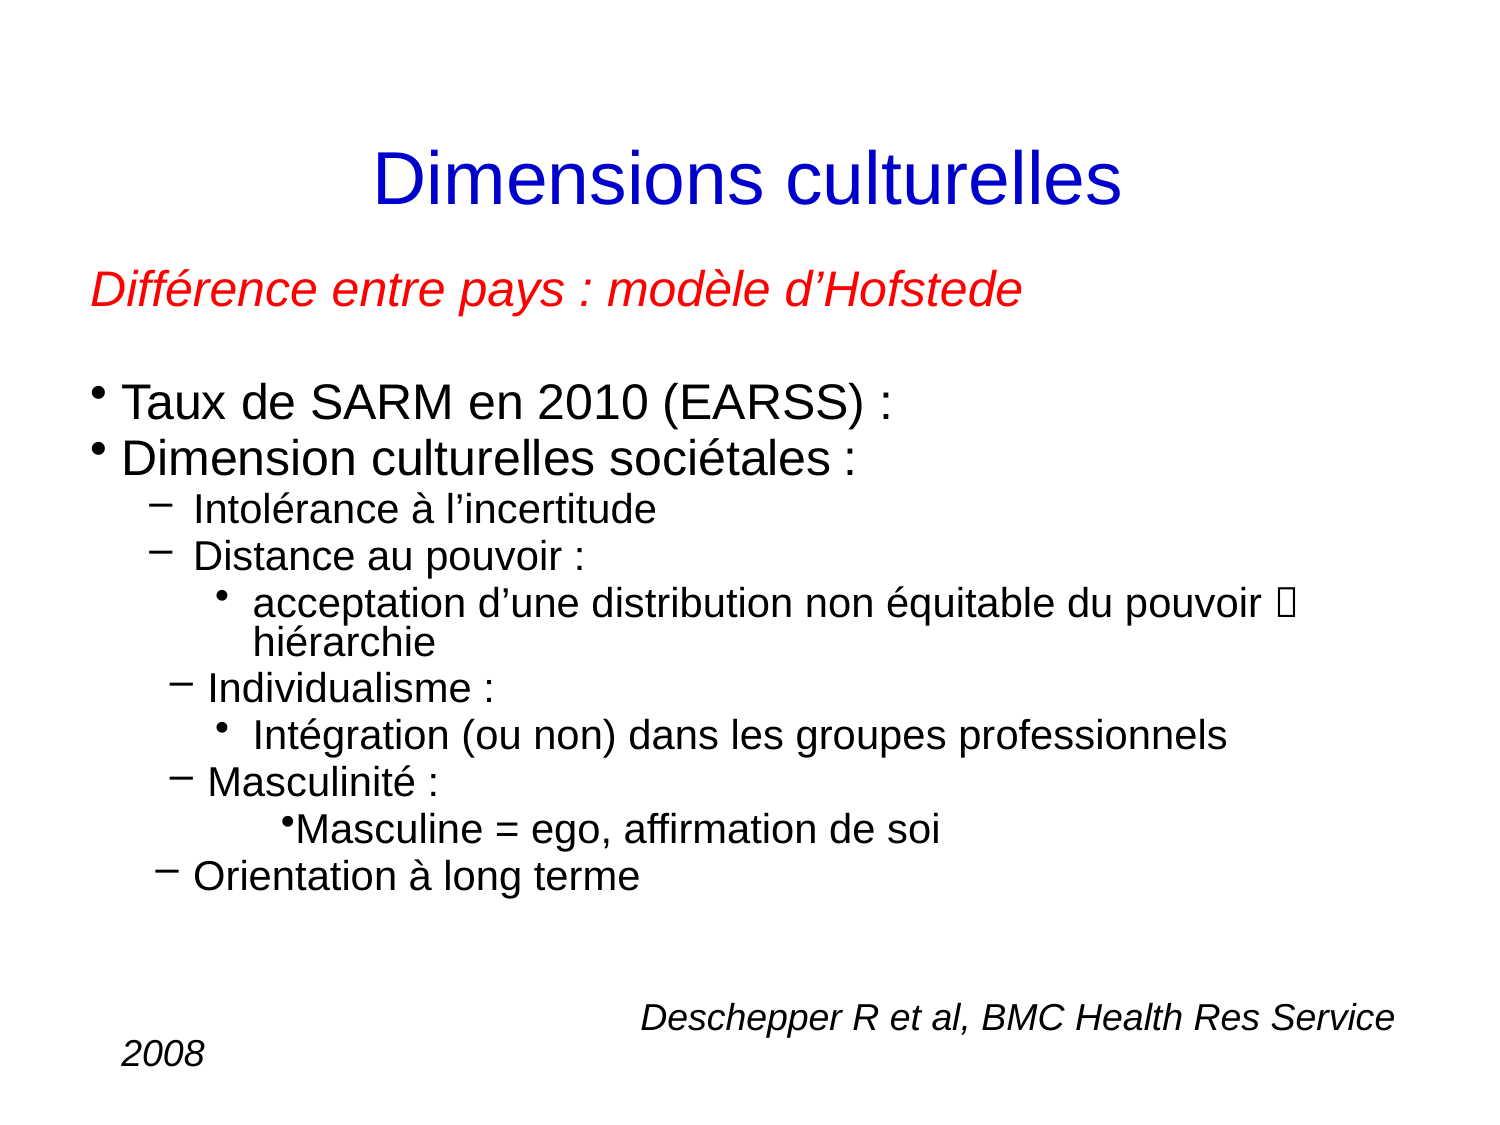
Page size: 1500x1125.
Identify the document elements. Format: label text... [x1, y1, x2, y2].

title Dimensions culturelles [77, 112, 1440, 238]
list Différence entre pays : modèle d’Hofstede Taux de SARM en 2010 (EARSS) : Dimension culturelles sociétales : Intolérance à l’incertitude Distance au pouvoir : acceptation d’une distribution non équitable du pouvoir  hiérarchie Individualisme : Intégration (ou non) dans les groupes professionnels Masculinité : Masculine = ego, affirmation de soi Orientation à long terme Deschepper R et al, BMC Health Res Service 2008 [75, 262, 1425, 938]
